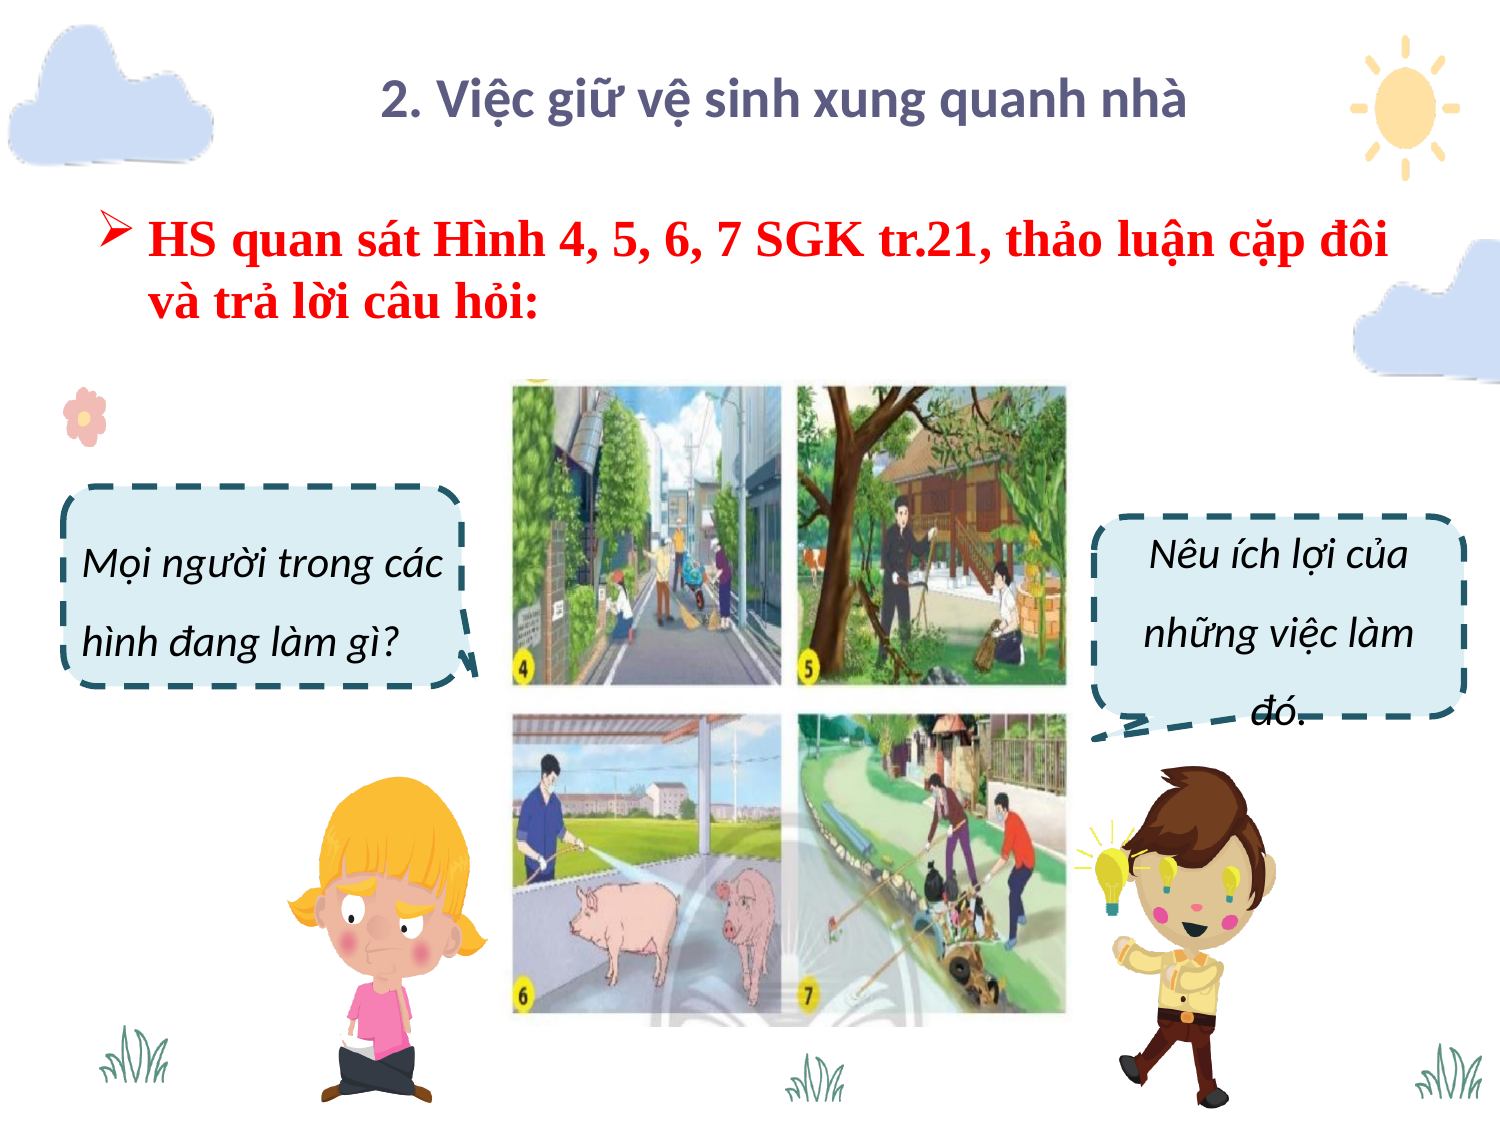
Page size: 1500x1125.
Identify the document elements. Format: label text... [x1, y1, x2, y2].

picture [1350, 35, 1460, 182]
picture [496, 379, 1073, 1028]
picture [785, 1053, 844, 1103]
text_box HS quan sát Hình 4, 5, 6, 7 SGK tr.21, thảo luận cặp đôi và trả lời câu hỏi: [87, 199, 1398, 334]
picture [1415, 1042, 1482, 1099]
text_box Nêu ích lợi của những việc làm đó. [1092, 514, 1467, 741]
text_box Mọi người trong các hình đang làm gì? [61, 484, 479, 689]
picture [98, 1025, 168, 1084]
text_box 2. Việc giữ vệ sinh xung quanh nhà [258, 76, 1311, 129]
picture [7, 22, 219, 173]
picture [1074, 753, 1277, 1109]
picture [287, 768, 488, 1104]
picture [1352, 238, 1500, 388]
picture [63, 387, 106, 447]
